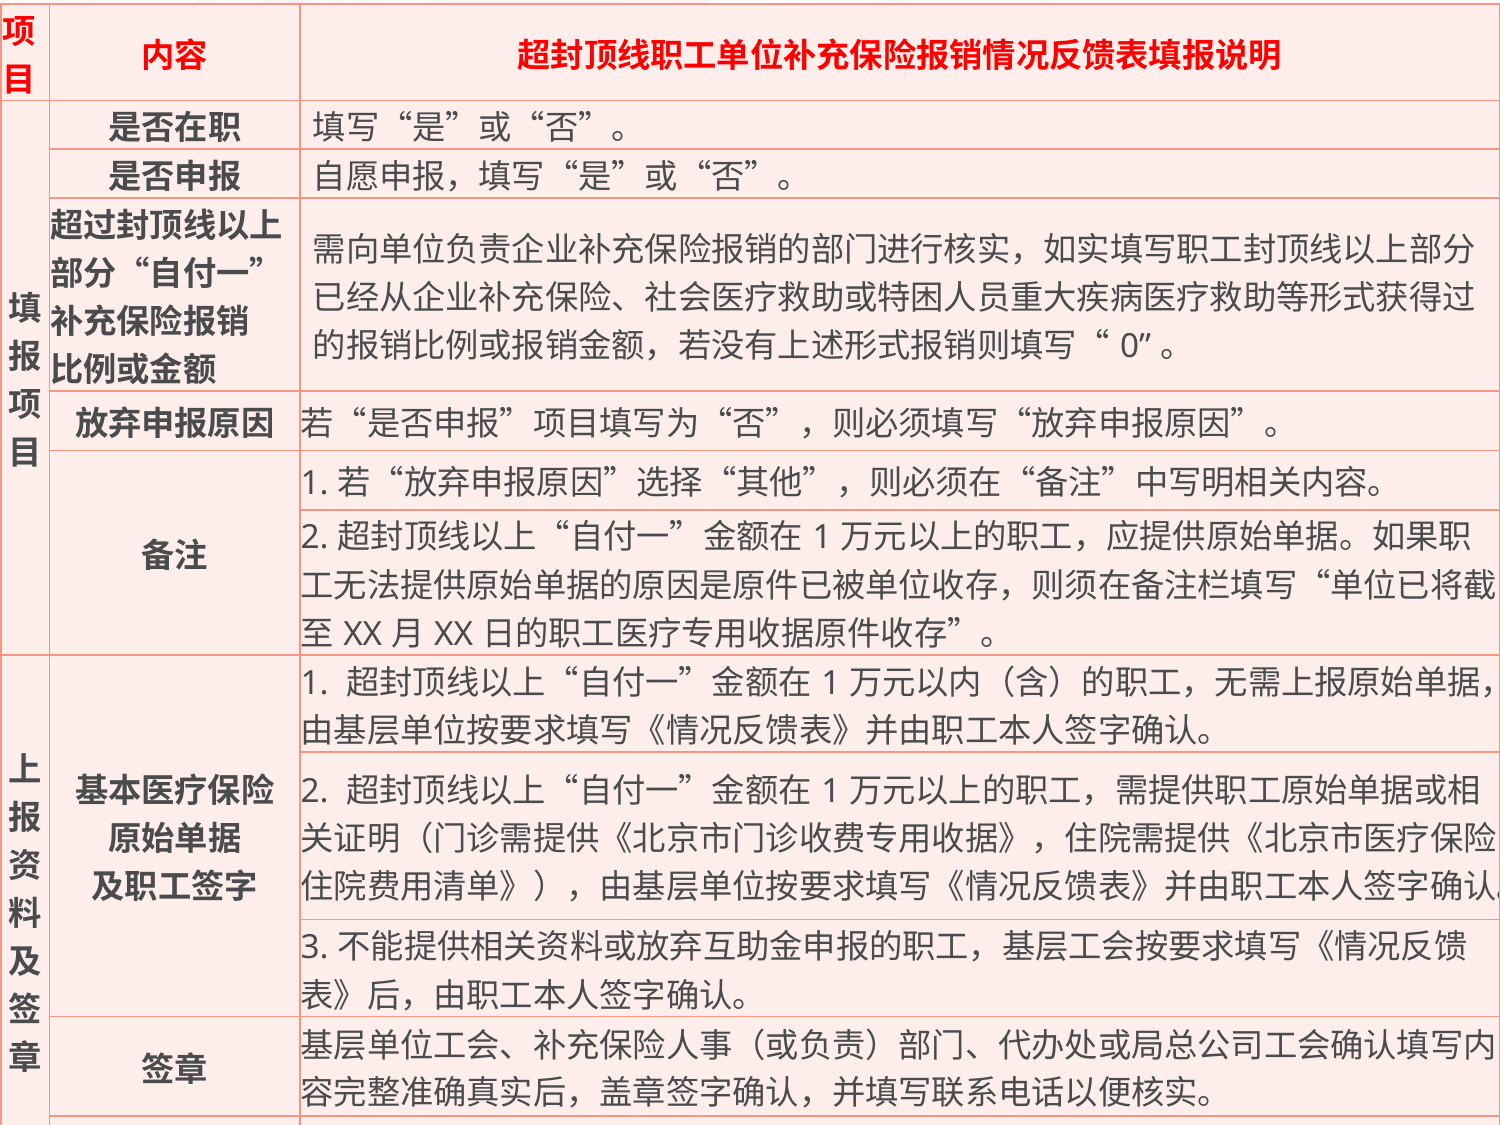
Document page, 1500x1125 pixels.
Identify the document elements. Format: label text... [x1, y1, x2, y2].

table_cell 放弃申报原因 [50, 392, 299, 450]
table_cell 需向单位负责企业补充保险报销的部门进行核实，如实填写职工封顶线以上部分已经从企业补充保险、社会医疗救助或特困人员重大疾病医疗救助等形式获得过的报销比例或报销金额，若没有上述形式报销则填写“0”。 [301, 199, 1499, 390]
table_cell 1.若“放弃申报原因”选择“其他”，则必须在“备注”中写明相关内容。 [301, 451, 1499, 509]
table_cell 2.超封顶线以上“自付一”金额在1万元以上的职工，应提供原始单据。如果职工无法提供原始单据的原因是原件已被单位收存，则须在备注栏填写“单位已将截至XX月XX日的职工医疗专用收据原件收存”。 [301, 511, 1499, 654]
table_cell 填写“是”或“否”。 [301, 101, 1499, 148]
table_cell 填报项目 [2, 101, 49, 654]
table_cell 基层单位工会、补充保险人事（或负责）部门、代办处或局总公司工会确认填写内容完整准确真实后，盖章签字确认，并填写联系电话以便核实。 [301, 1017, 1499, 1115]
table_cell 若“是否申报”项目填写为“否”，则必须填写“放弃申报原因”。 [301, 392, 1499, 450]
table_cell 自愿申报，填写“是”或“否”。 [301, 150, 1499, 197]
table_cell 份数 [50, 1117, 299, 1125]
table_header 内容 [50, 5, 299, 100]
table_cell 签章 [50, 1017, 299, 1115]
table_cell 超过封顶线以上部分“自付一”补充保险报销 比例或金额 [50, 199, 299, 390]
table_cell 2. 超封顶线以上“自付一”金额在1万元以上的职工，需提供职工原始单据或相关证明（门诊需提供《北京市门诊收费专用收据》，住院需提供《北京市医疗保险住院费用清单》），由基层单位按要求填写《情况反馈表》并由职工本人签字确认。 [301, 753, 1499, 919]
table_cell 3.不能提供相关资料或放弃互助金申报的职工，基层工会按要求填写《情况反馈表》后，由职工本人签字确认。 [301, 920, 1499, 1016]
table_cell 备注 [50, 451, 299, 654]
table_cell 是否在职 [50, 101, 299, 148]
table_cell 上报资料及签章 [2, 656, 49, 1125]
table_cell 是否申报 [50, 150, 299, 197]
table_header 项目 [2, 5, 49, 100]
table_header 超封顶线职工单位补充保险报销情况反馈表填报说明 [301, 5, 1499, 100]
table_cell 一式三份，办事处、代办处、基层单位各留存一份。 [301, 1117, 1499, 1125]
table_cell 1. 超封顶线以上“自付一”金额在1万元以内（含）的职工，无需上报原始单据，由基层单位按要求填写《情况反馈表》并由职工本人签字确认。 [301, 656, 1499, 751]
table_cell 基本医疗保险 原始单据 及职工签字 [50, 656, 299, 1016]
